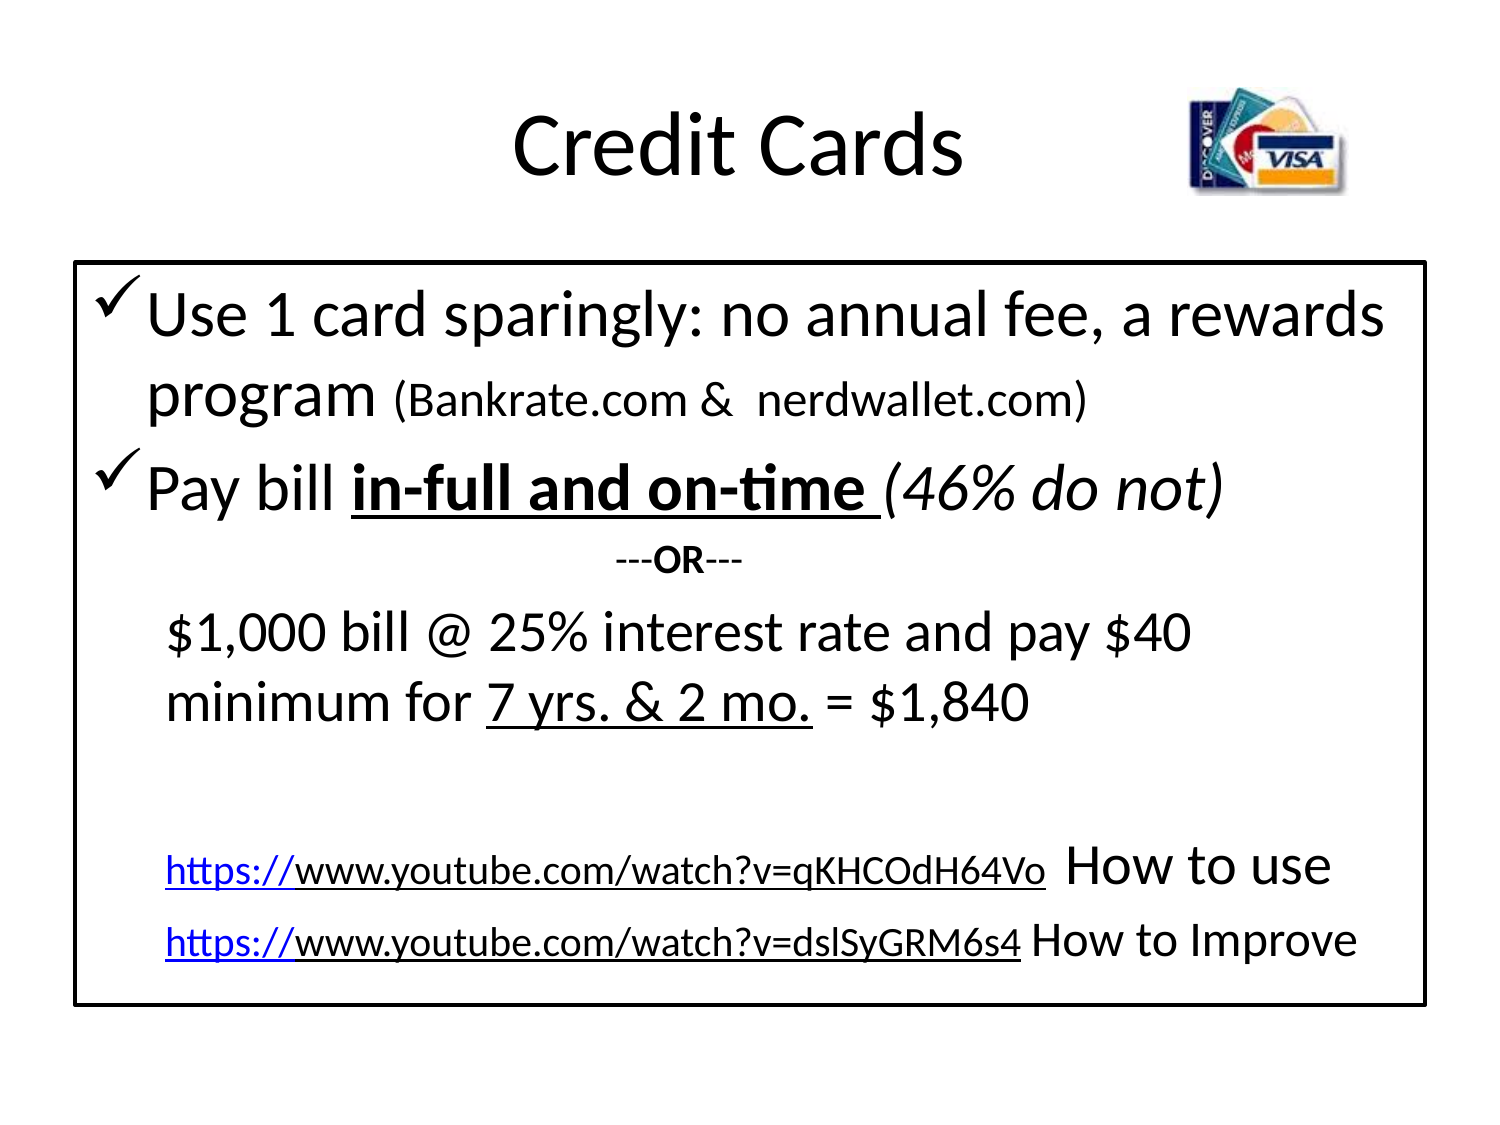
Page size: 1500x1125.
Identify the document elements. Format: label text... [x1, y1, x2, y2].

list Use 1 card sparingly: no annual fee, a rewards program (Bankrate.com & nerdwallet.com) Pay bill in-full and on-time (46% do not) ---OR--- $1,000 bill @ 25% interest rate and pay $40 minimum for 7 yrs. & 2 mo. = $1,840 https://www.youtube.com/watch?v=qKHCOdH64Vo How to use https://www.youtube.com/watch?v=dslSyGRM6s4 How to Improve [73, 260, 1427, 1007]
title Credit Cards [75, 45, 1425, 233]
picture [1187, 87, 1349, 196]
